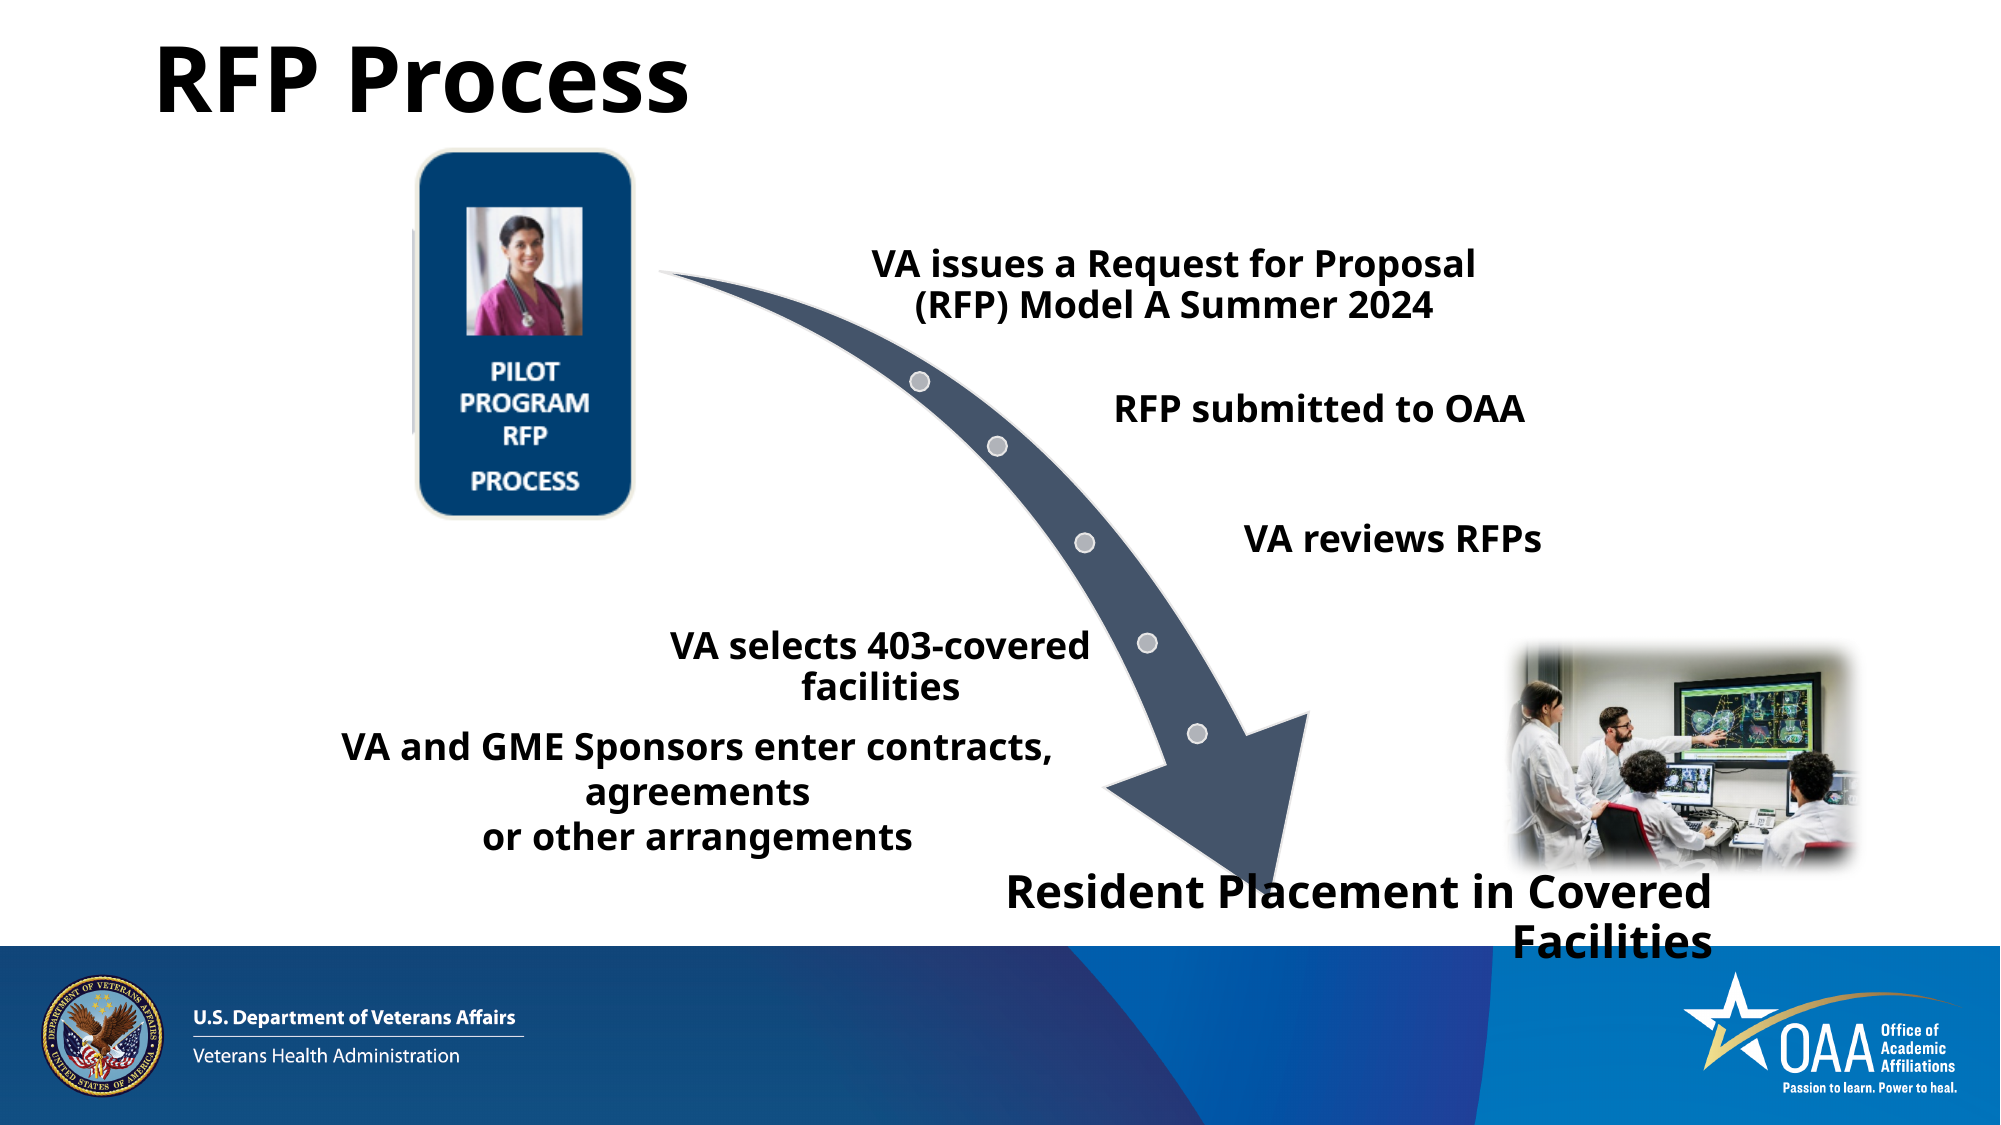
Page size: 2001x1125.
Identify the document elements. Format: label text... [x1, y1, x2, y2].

picture [412, 137, 647, 533]
picture [0, 946, 2000, 1125]
title RFP Process [137, 9, 1863, 156]
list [262, 137, 1738, 1013]
picture [1500, 635, 1863, 877]
